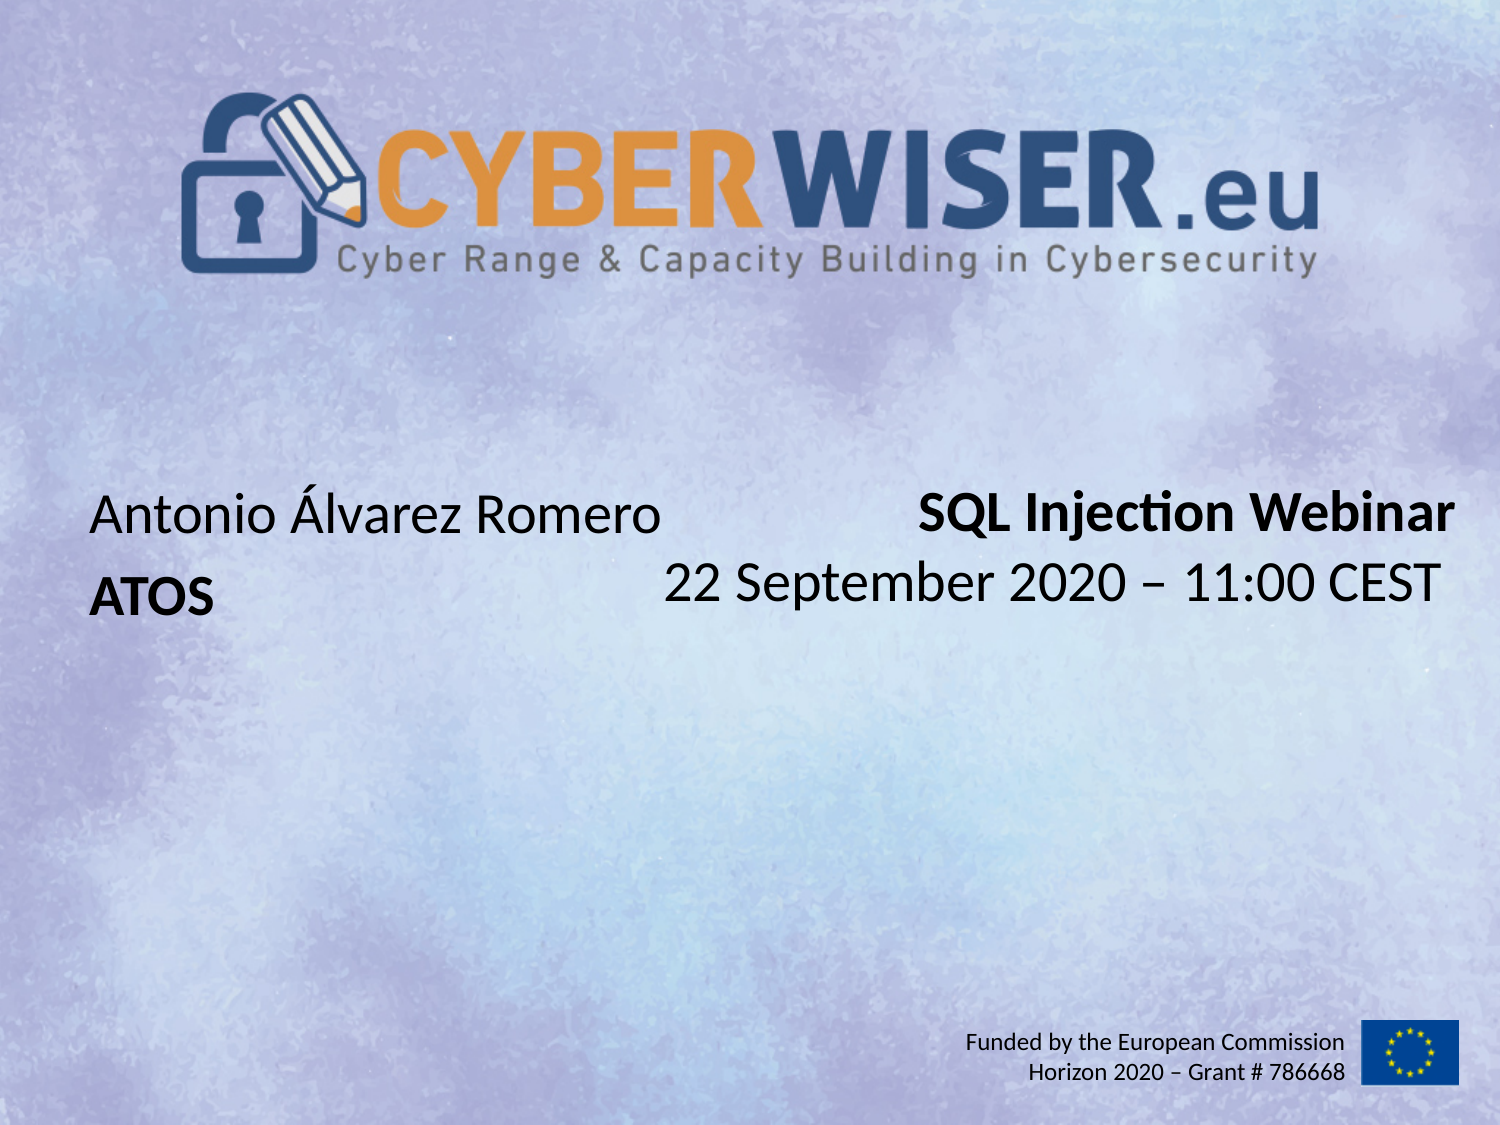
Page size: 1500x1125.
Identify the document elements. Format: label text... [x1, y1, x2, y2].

text_box Antonio Álvarez Romero ATOS [74, 467, 641, 635]
text_box SQL Injection Webinar 22 September 2020 – 11:00 CEST [641, 465, 1471, 775]
picture [0, 0, 1500, 1125]
